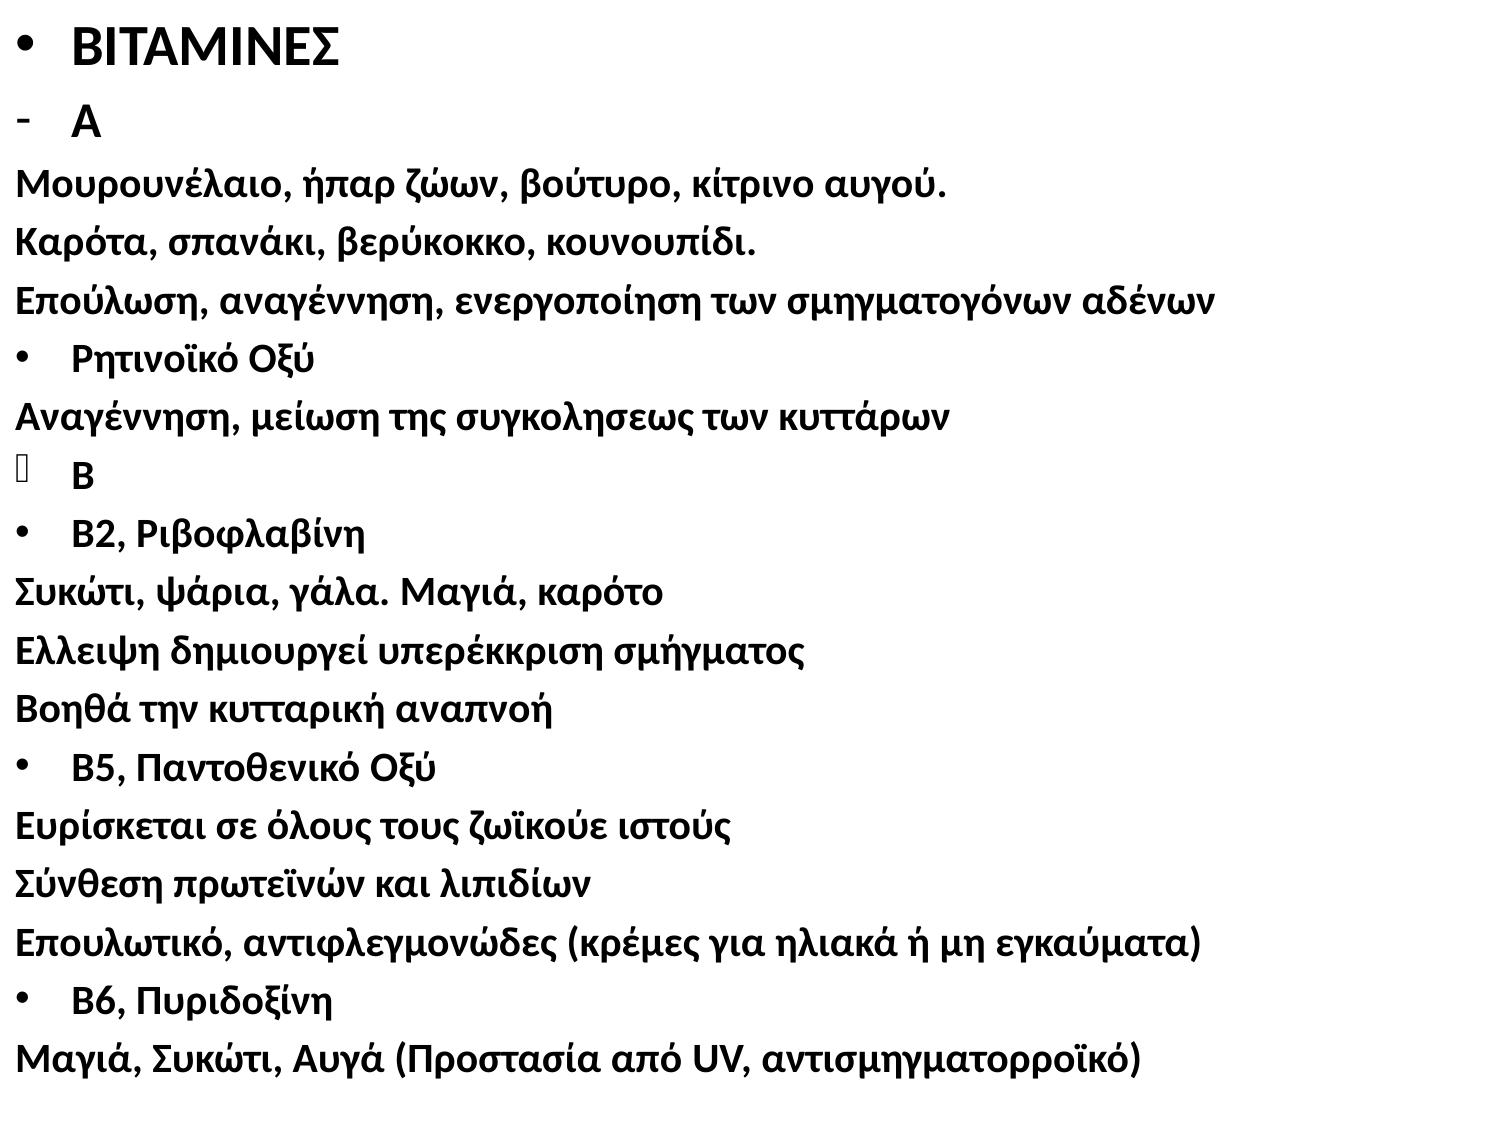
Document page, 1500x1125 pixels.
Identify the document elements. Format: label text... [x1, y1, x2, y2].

list BITAMINEΣ Α Μουρουνέλαιο, ήπαρ ζώων, βούτυρο, κίτρινο αυγού. Καρότα, σπανάκι, βερύκοκκο, κουνουπίδι. Επούλωση, αναγέννηση, ενεργοποίηση των σμηγματογόνων αδένων Ρητινοϊκό Οξύ Αναγέννηση, μείωση της συγκολησεως των κυττάρων Β Β2, Ριβοφλαβίνη Συκώτι, ψάρια, γάλα. Μαγιά, καρότο Ελλειψη δημιουργεί υπερέκκριση σμήγματος Βοηθά την κυτταρική αναπνοή Β5, Παντοθενικό Οξύ Ευρίσκεται σε όλους τους ζωϊκούε ιστούς Σύνθεση πρωτεϊνών και λιπιδίων Επουλωτικό, αντιφλεγμονώδες (κρέμες για ηλιακά ή μη εγκαύματα) Β6, Πυριδοξίνη Μαγιά, Συκώτι, Αυγά (Προστασία από UV, αντισμηγματορροϊκό) [0, 0, 1500, 1125]
